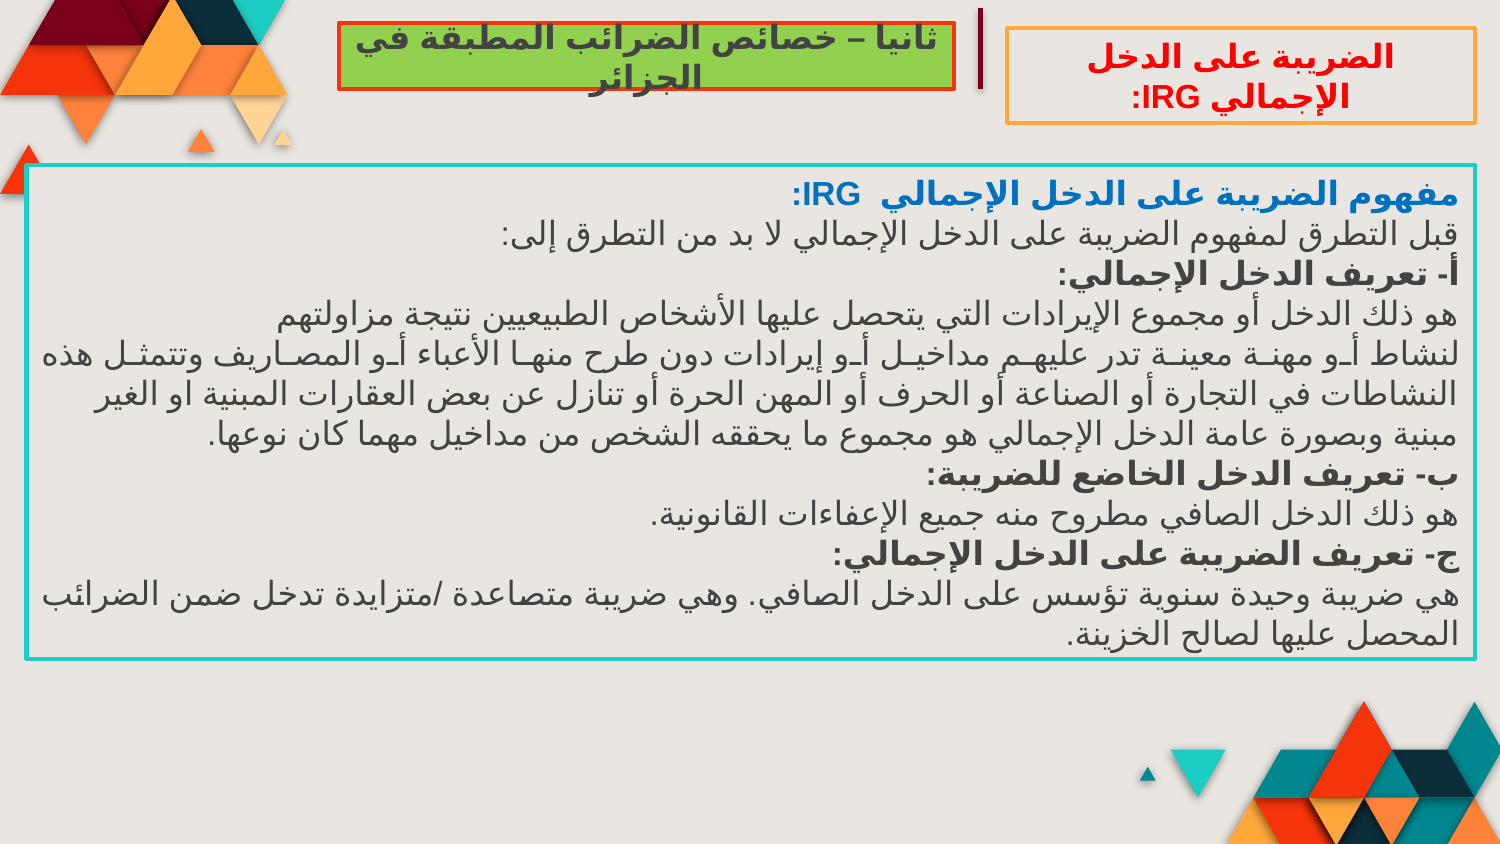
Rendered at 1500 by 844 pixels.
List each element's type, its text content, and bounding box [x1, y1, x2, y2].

text_box ثانيا – خصائص الضرائب المطبقة في الجزائر [337, 21, 956, 91]
text_box الضريبة على الدخل الإجمالي IRG: [1005, 26, 1477, 125]
text_box مفهوم الضريبة على الدخل الإجمالي IRG: قبل التطرق لمفهوم الضريبة على الدخل الإجمالي لا بد من التطرق إلى: أ- تعريف الدخل الإجمالي: هو ذلك الدخل أو مجموع الإيرادات التي يتحصل عليها الأشخاص الطبيعيين نتيجة مزاولتهم لنشاط أو مهنة معينة تدر عليهم مداخيل أو إيرادات دون طرح منها الأعباء أو المصاريف وتتمثل هذه النشاطات في التجارة أو الصناعة أو الحرف أو المهن الحرة أو تنازل عن بعض العقارات المبنية او الغير مبنية وبصورة عامة الدخل الإجمالي هو مجموع ما يحققه الشخص من مداخيل مهما كان نوعها. ب- تعريف الدخل الخاضع للضريبة: هو ذلك الدخل الصافي مطروح منه جميع الإعفاءات القانونية. ج- تعريف الضريبة على الدخل الإجمالي: هي ضريبة وحيدة سنوية تؤسس على الدخل الصافي. وهي ضريبة متصاعدة /متزايدة تدخل ضمن الضرائب المحصل عليها لصالح الخزينة. [24, 163, 1477, 661]
